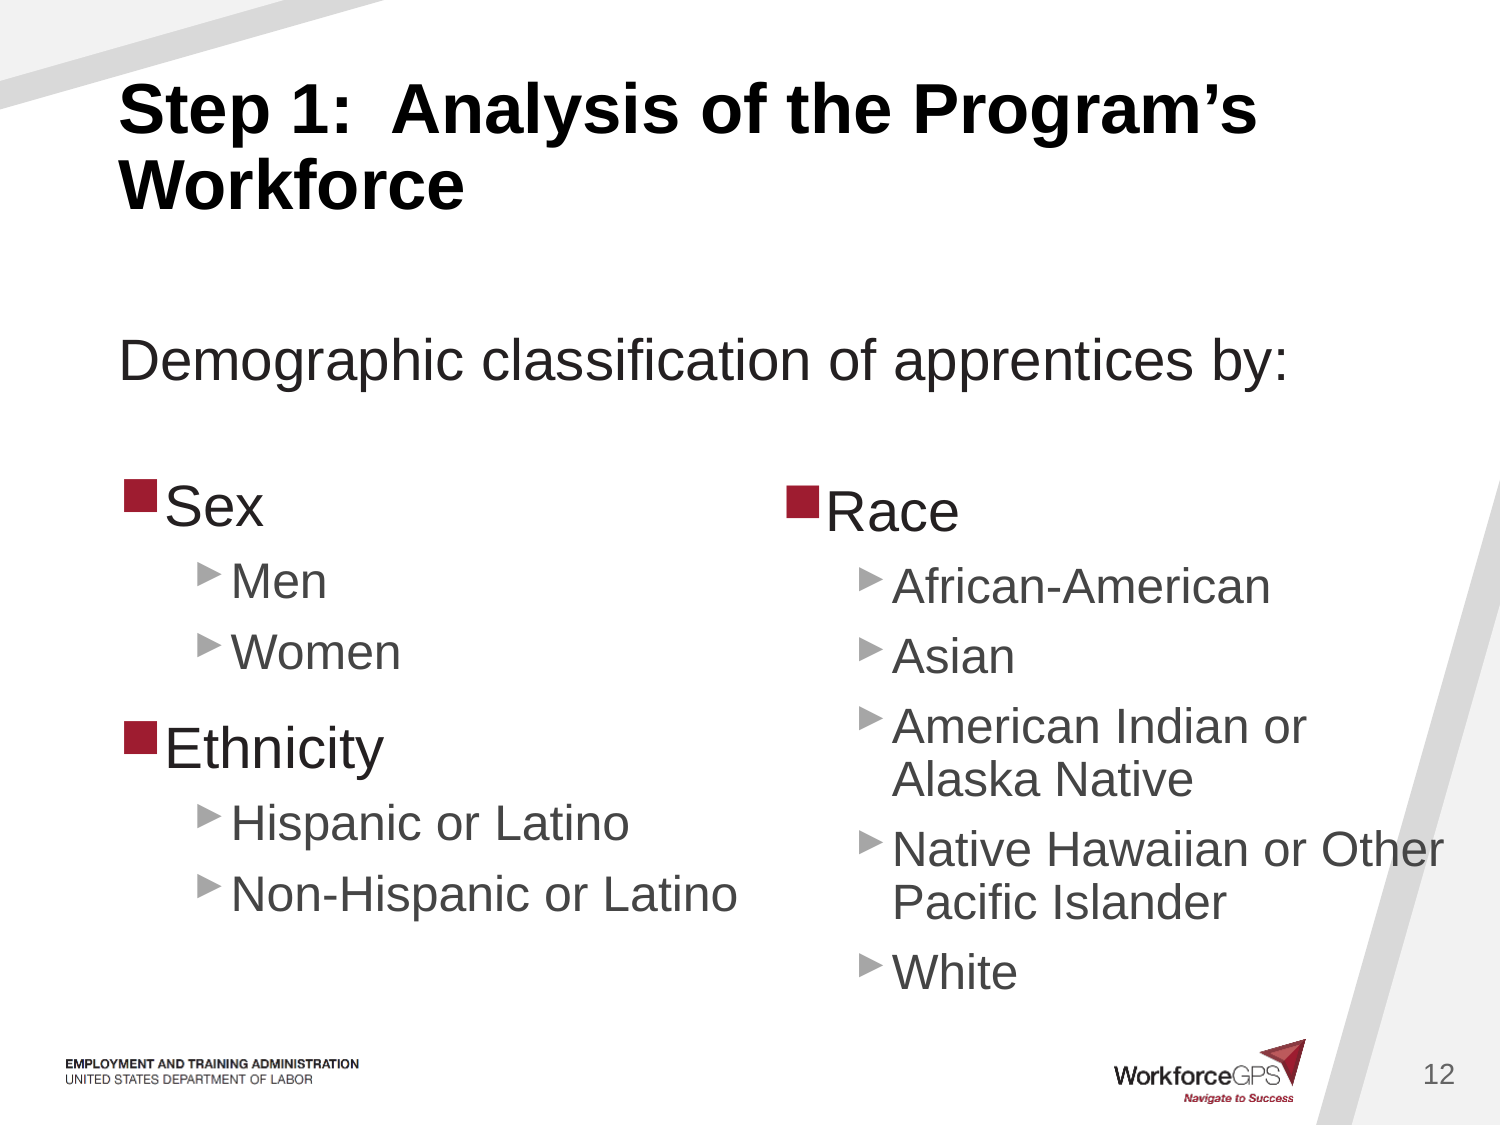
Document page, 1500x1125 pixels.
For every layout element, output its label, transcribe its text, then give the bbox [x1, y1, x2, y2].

picture [1112, 1038, 1308, 1105]
title Step 1: Analysis of the Program’s Workforce [103, 59, 1409, 233]
picture [59, 1053, 370, 1092]
text_box Demographic classification of apprentices by: [103, 322, 1329, 414]
list Sex Men Women Ethnicity Hispanic or Latino Non-Hispanic or Latino [103, 468, 765, 1014]
text_box Race African-American Asian American Indian or Alaska Native Native Hawaiian or Other Pacific Islander White [765, 378, 1466, 1014]
slide_number 12 [1260, 1042, 1471, 1103]
